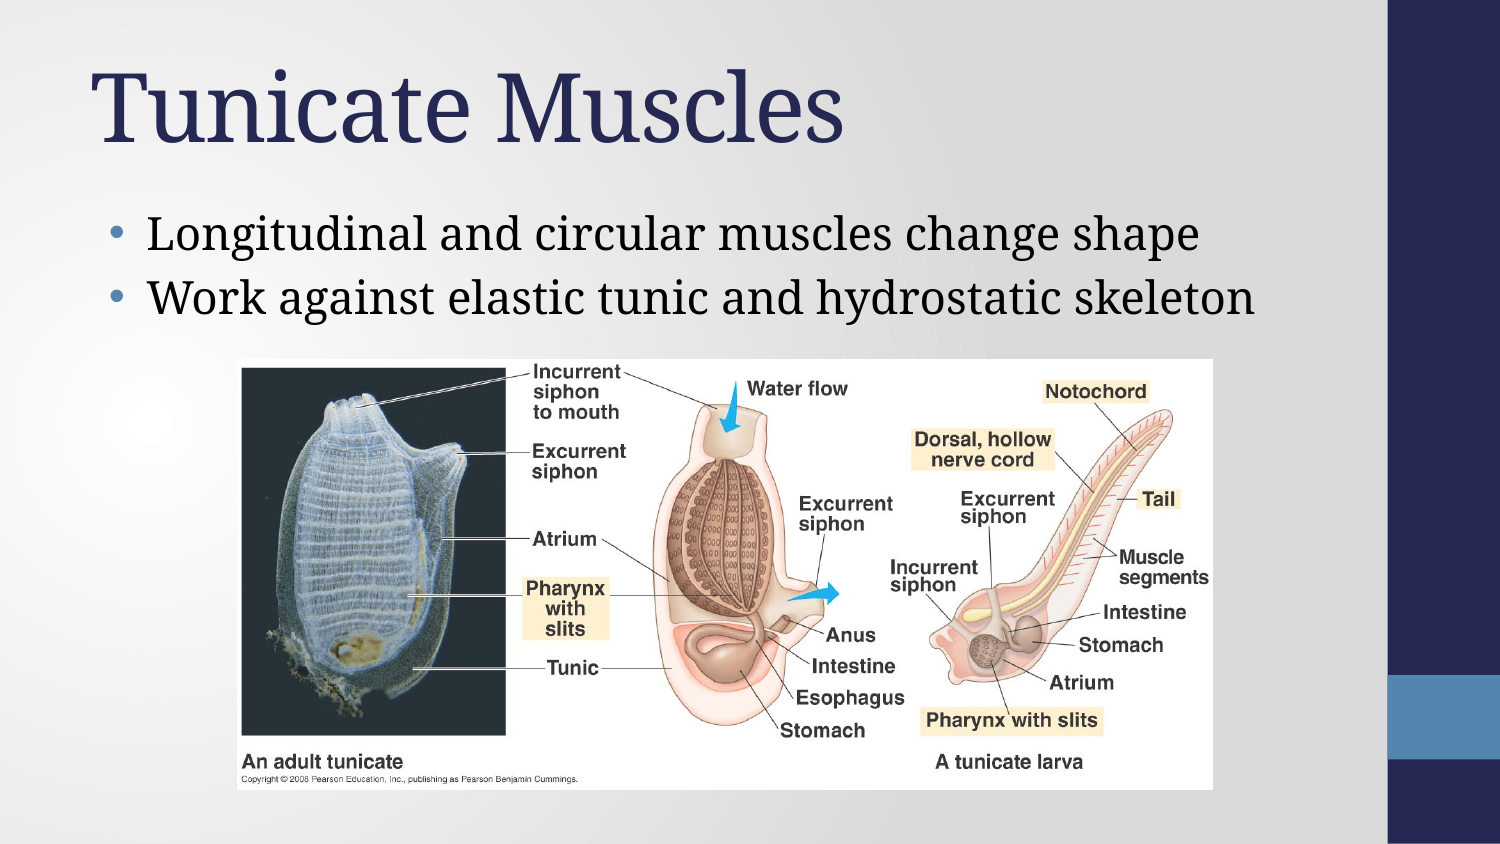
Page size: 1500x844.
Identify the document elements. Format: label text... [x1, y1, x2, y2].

list Longitudinal and circular muscles change shape Work against elastic tunic and hydrostatic skeleton [75, 196, 1325, 788]
title Tunicate Muscles [75, 33, 1325, 175]
picture [236, 358, 1213, 790]
